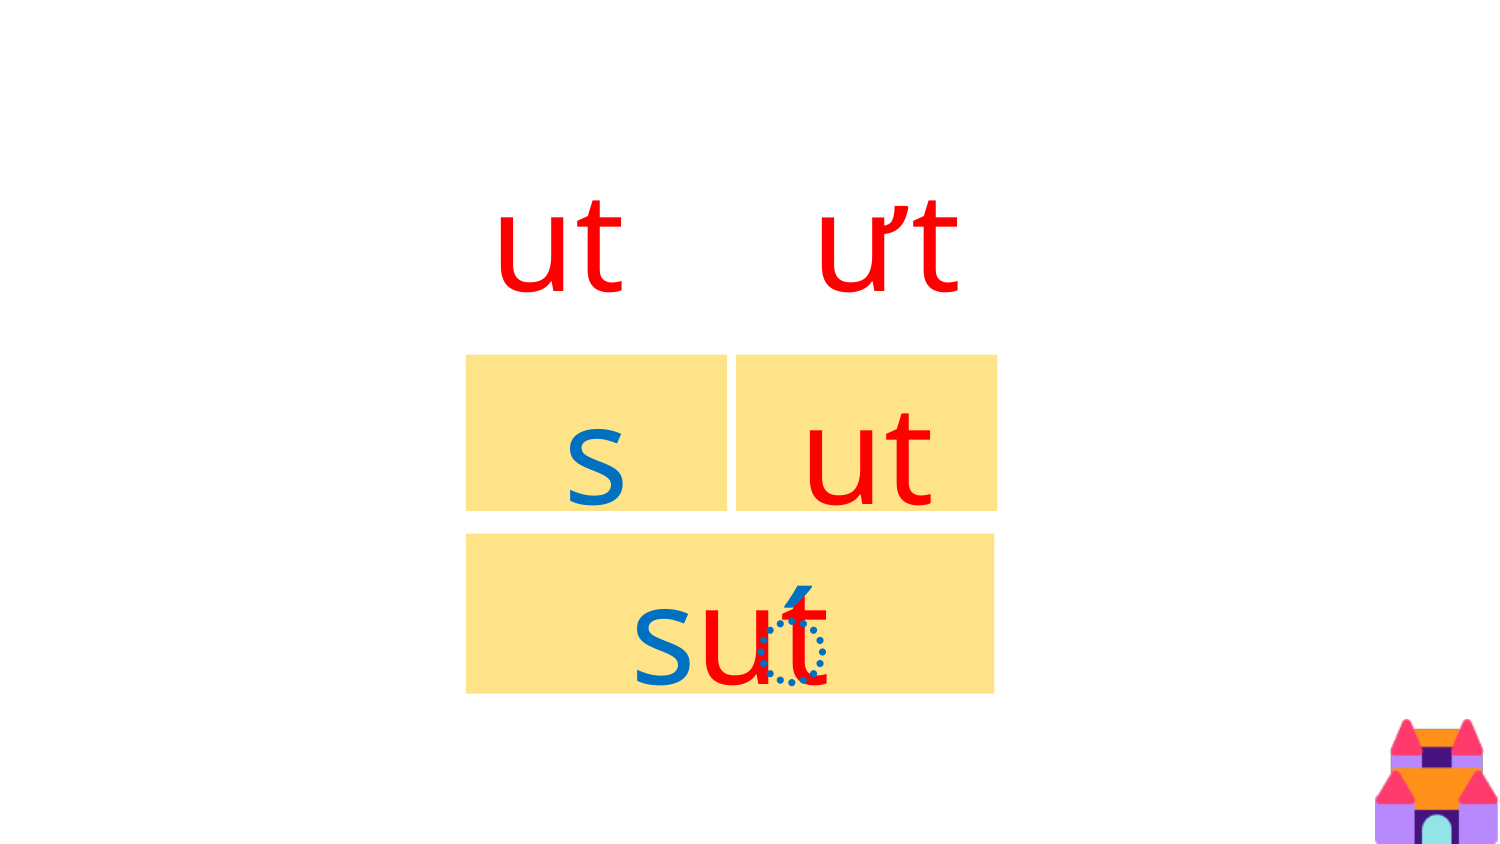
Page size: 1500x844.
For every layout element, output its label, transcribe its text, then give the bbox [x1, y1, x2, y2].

text_box ut [736, 354, 998, 511]
text_box ́ [668, 590, 917, 706]
text_box sut [466, 533, 995, 694]
text_box ut [449, 191, 666, 302]
text_box s [465, 354, 728, 511]
picture [1374, 719, 1499, 844]
text_box ưt [778, 191, 995, 302]
